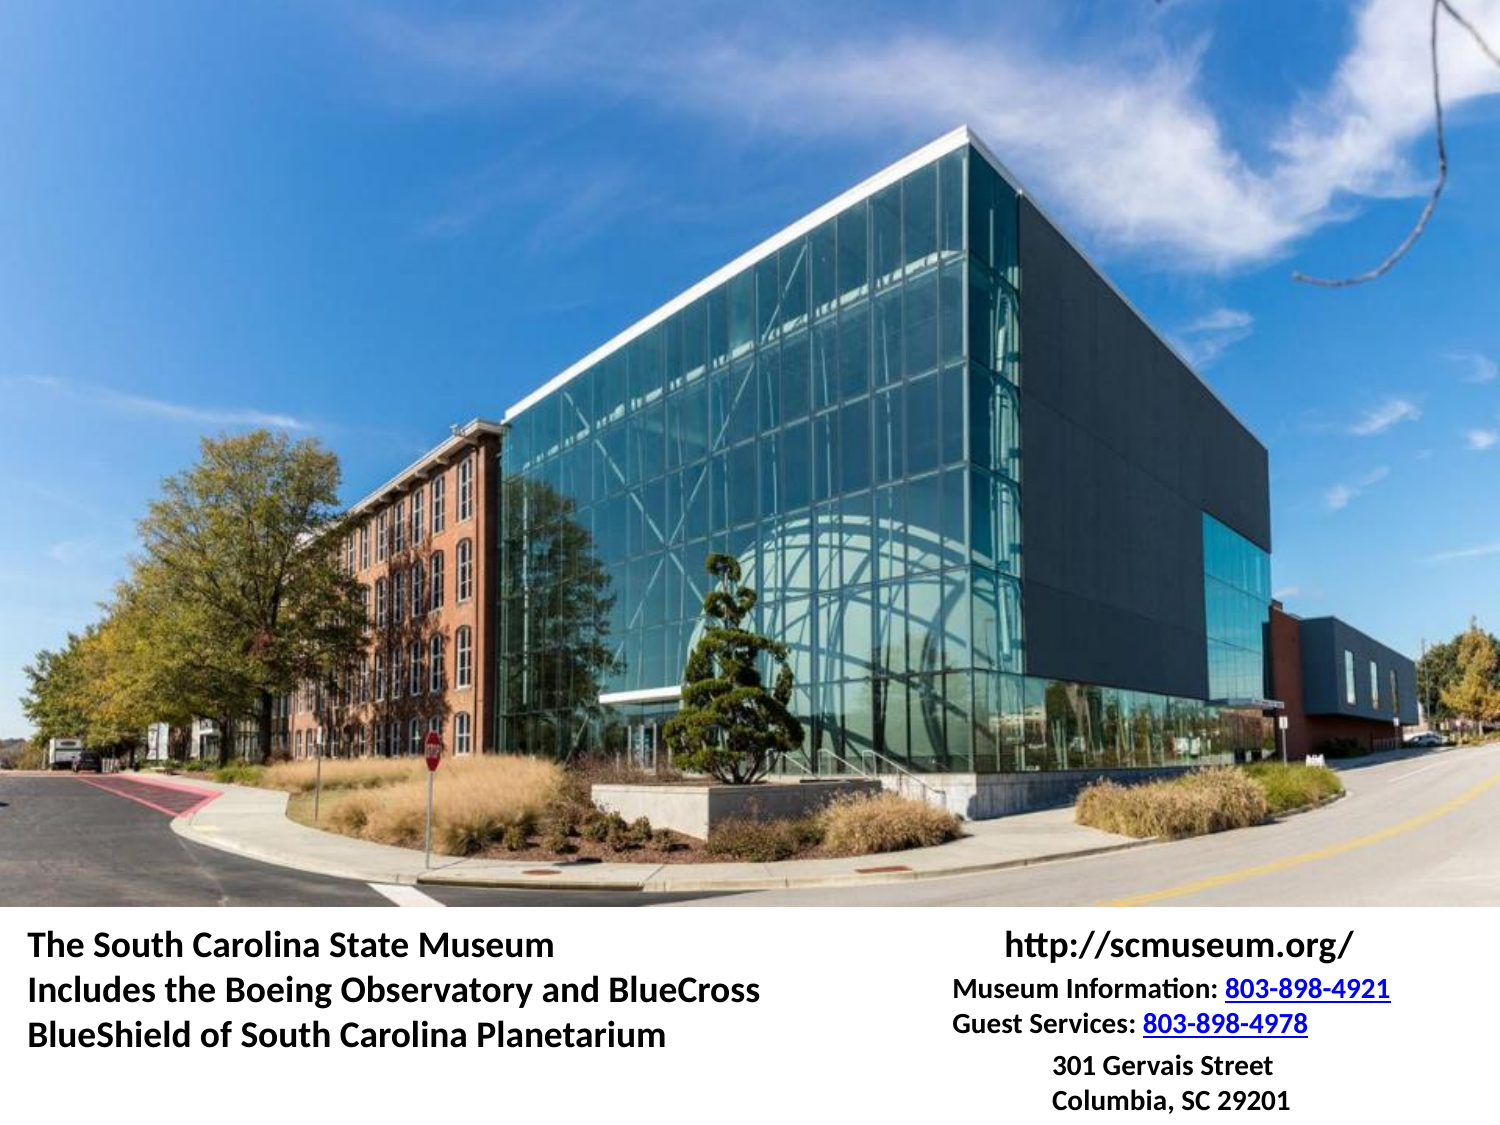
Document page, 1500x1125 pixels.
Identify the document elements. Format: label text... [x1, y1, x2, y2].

text_box http://scmuseum.org/ [989, 915, 1369, 962]
text_box Museum Information: 803-898-4921 Guest Services: 803-898-4978 [937, 962, 1413, 1048]
text_box 301 Gervais Street Columbia, SC 29201 [1037, 1048, 1338, 1124]
text_box The South Carolina State Museum Includes the Boeing Observatory and BlueCross BlueShield of South Carolina Planetarium [12, 915, 913, 1063]
picture [0, 0, 1500, 907]
